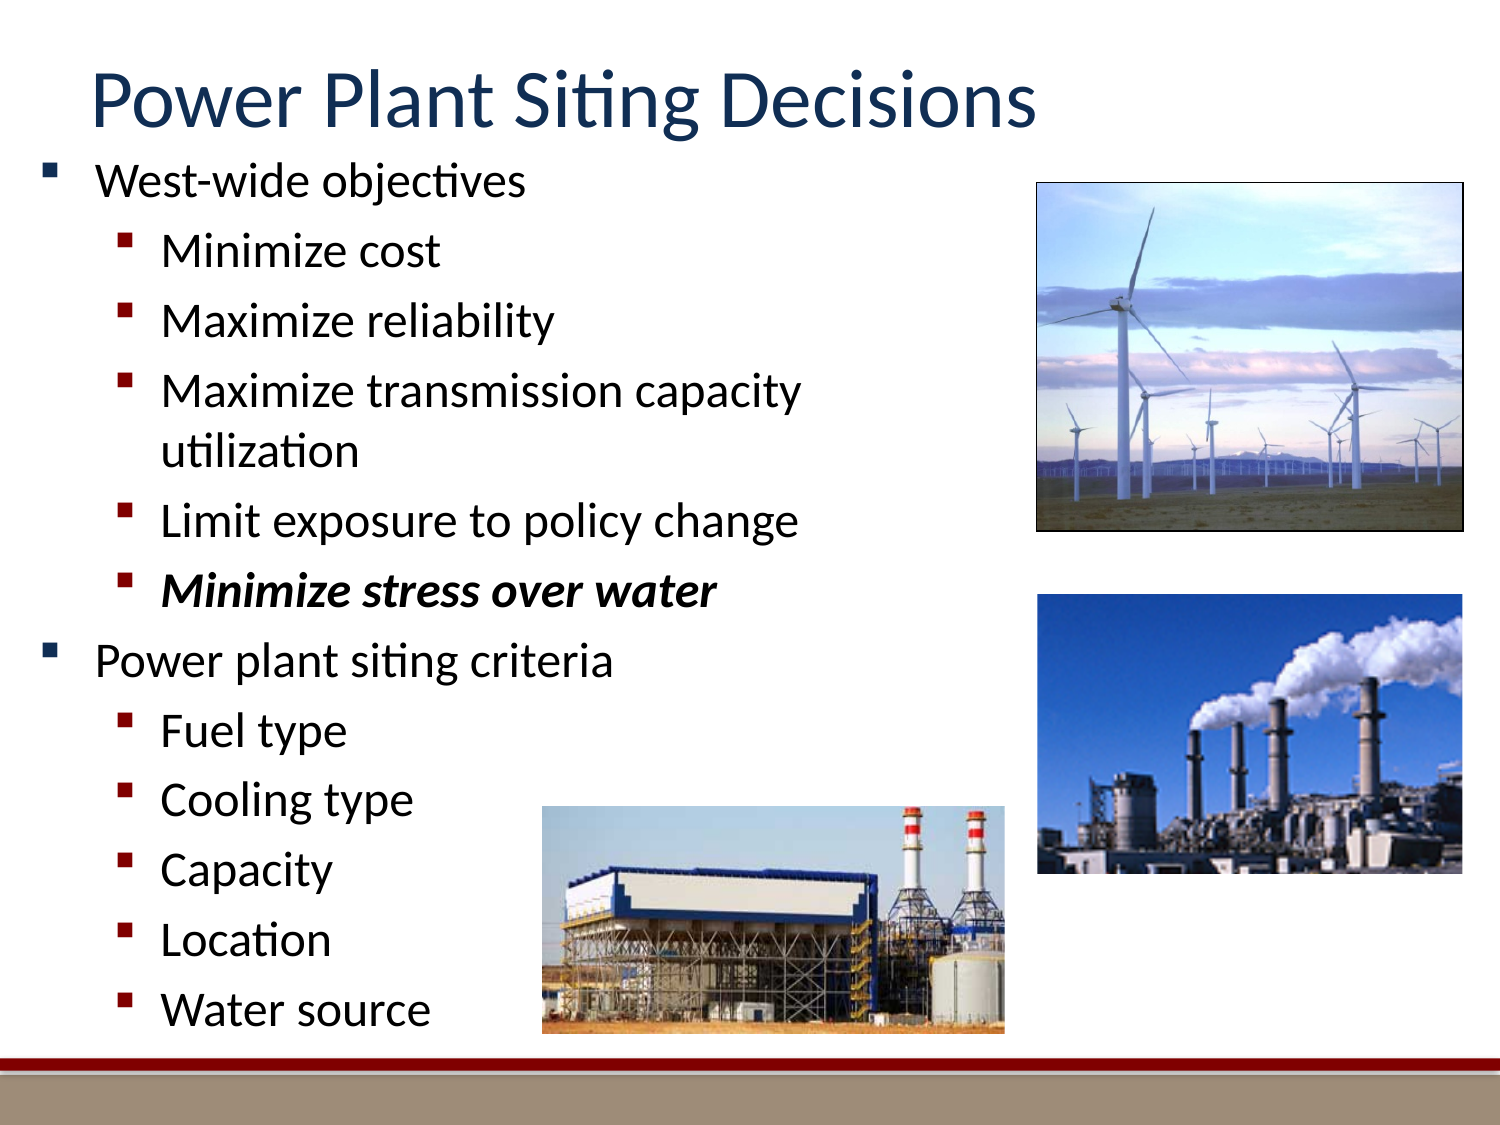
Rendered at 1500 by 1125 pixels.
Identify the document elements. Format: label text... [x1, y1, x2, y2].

picture [1037, 593, 1463, 874]
title Power Plant Siting Decisions [74, 0, 1426, 188]
list West-wide objectives Minimize cost Maximize reliability Maximize transmission capacity utilization Limit exposure to policy change Minimize stress over water Power plant siting criteria Fuel type Cooling type Capacity Location Water source [23, 139, 1024, 883]
picture [1037, 183, 1463, 531]
picture [541, 806, 1005, 1034]
